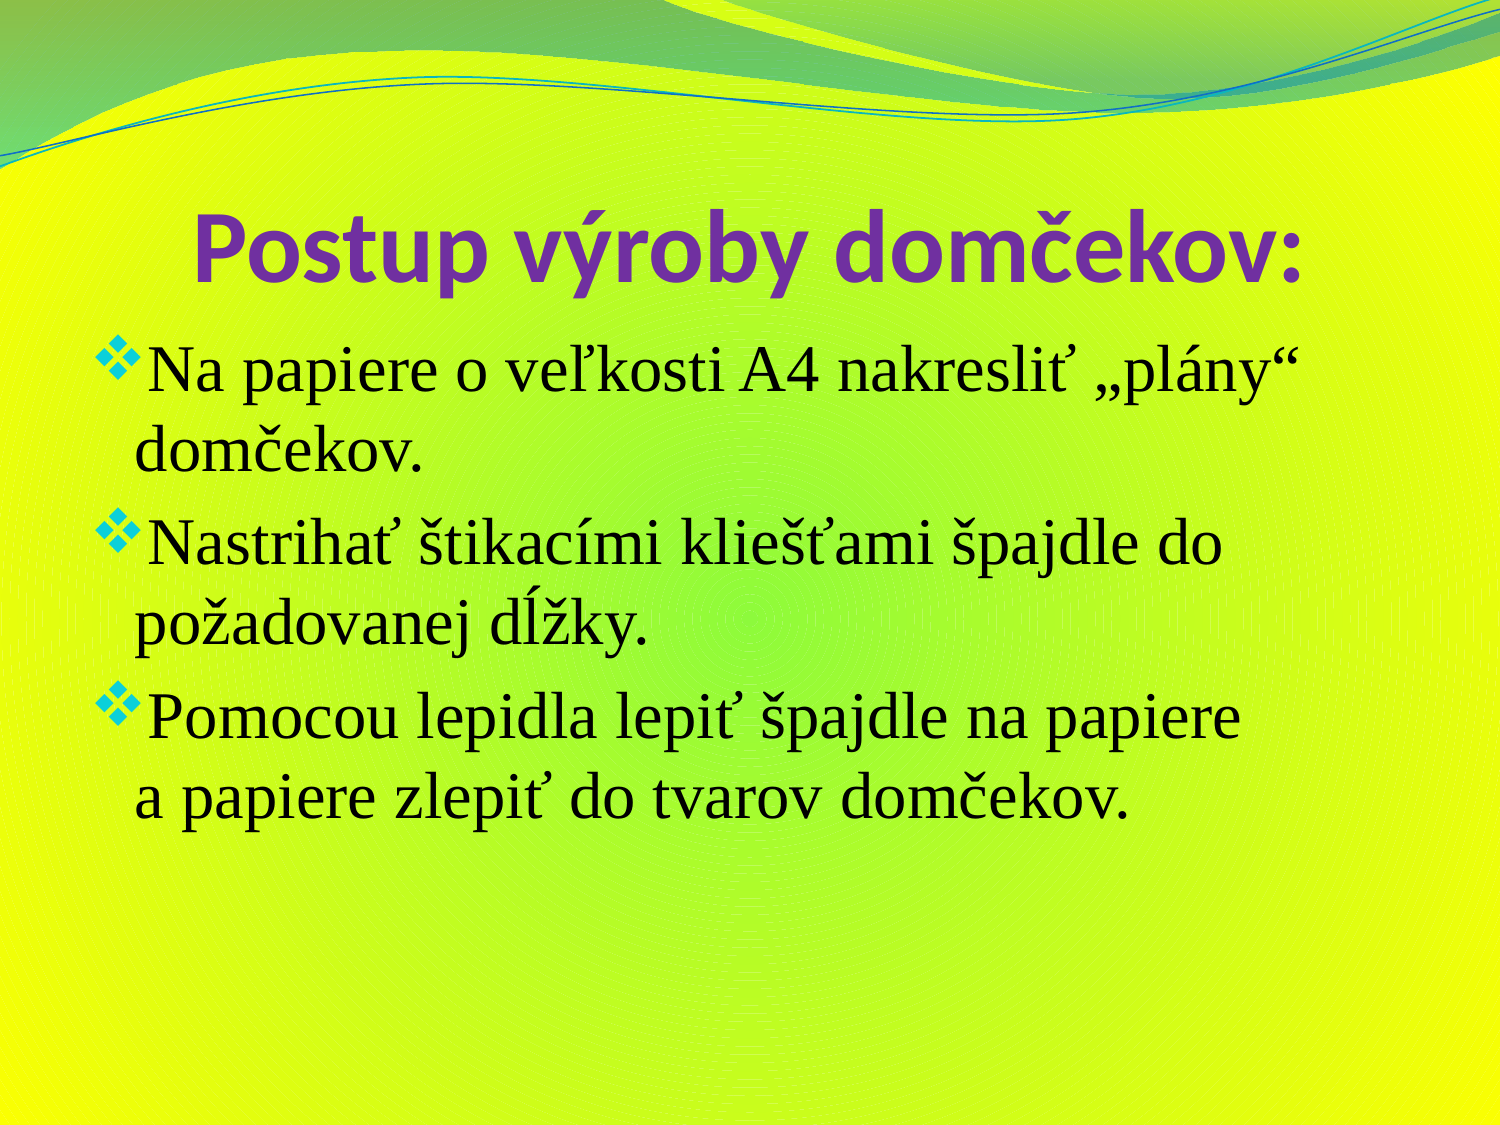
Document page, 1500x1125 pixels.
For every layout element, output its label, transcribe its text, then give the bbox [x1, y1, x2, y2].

list Na papiere o veľkosti A4 nakresliť „plány“ domčekov. Nastrihať štikacími kliešťami špajdle do požadovanej dĺžky. Pomocou lepidla lepiť špajdle na papiere a papiere zlepiť do tvarov domčekov. [75, 317, 1425, 1038]
title Postup výroby domčekov: [75, 115, 1425, 303]
